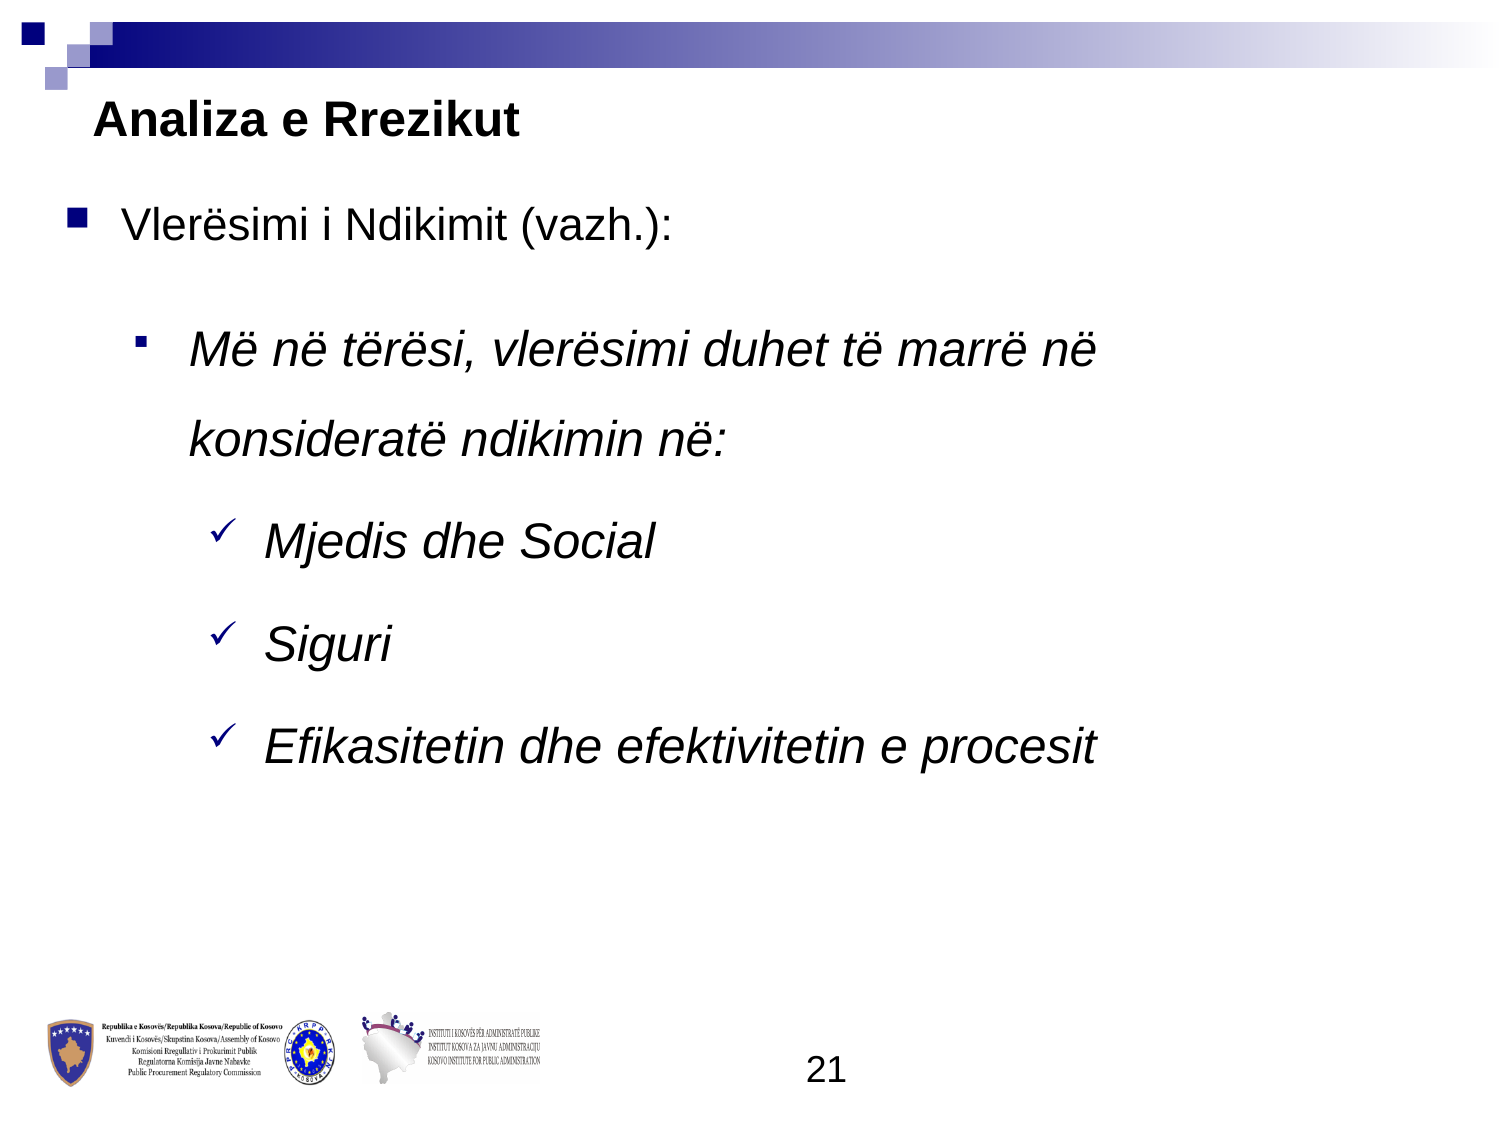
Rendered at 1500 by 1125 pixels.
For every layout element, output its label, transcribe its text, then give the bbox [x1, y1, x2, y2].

text_box Vlerësimi i Ndikimit (vazh.): [49, 159, 1412, 257]
text_box Analiza e Rrezikut [77, 79, 550, 154]
picture [362, 1012, 540, 1084]
picture [37, 1012, 345, 1096]
text_box Më në tërësi, vlerësimi duhet të marrë në konsideratë ndikimin në: Mjedis dhe Social Siguri Efikasitetin dhe efektivitetin e procesit [117, 278, 1382, 782]
